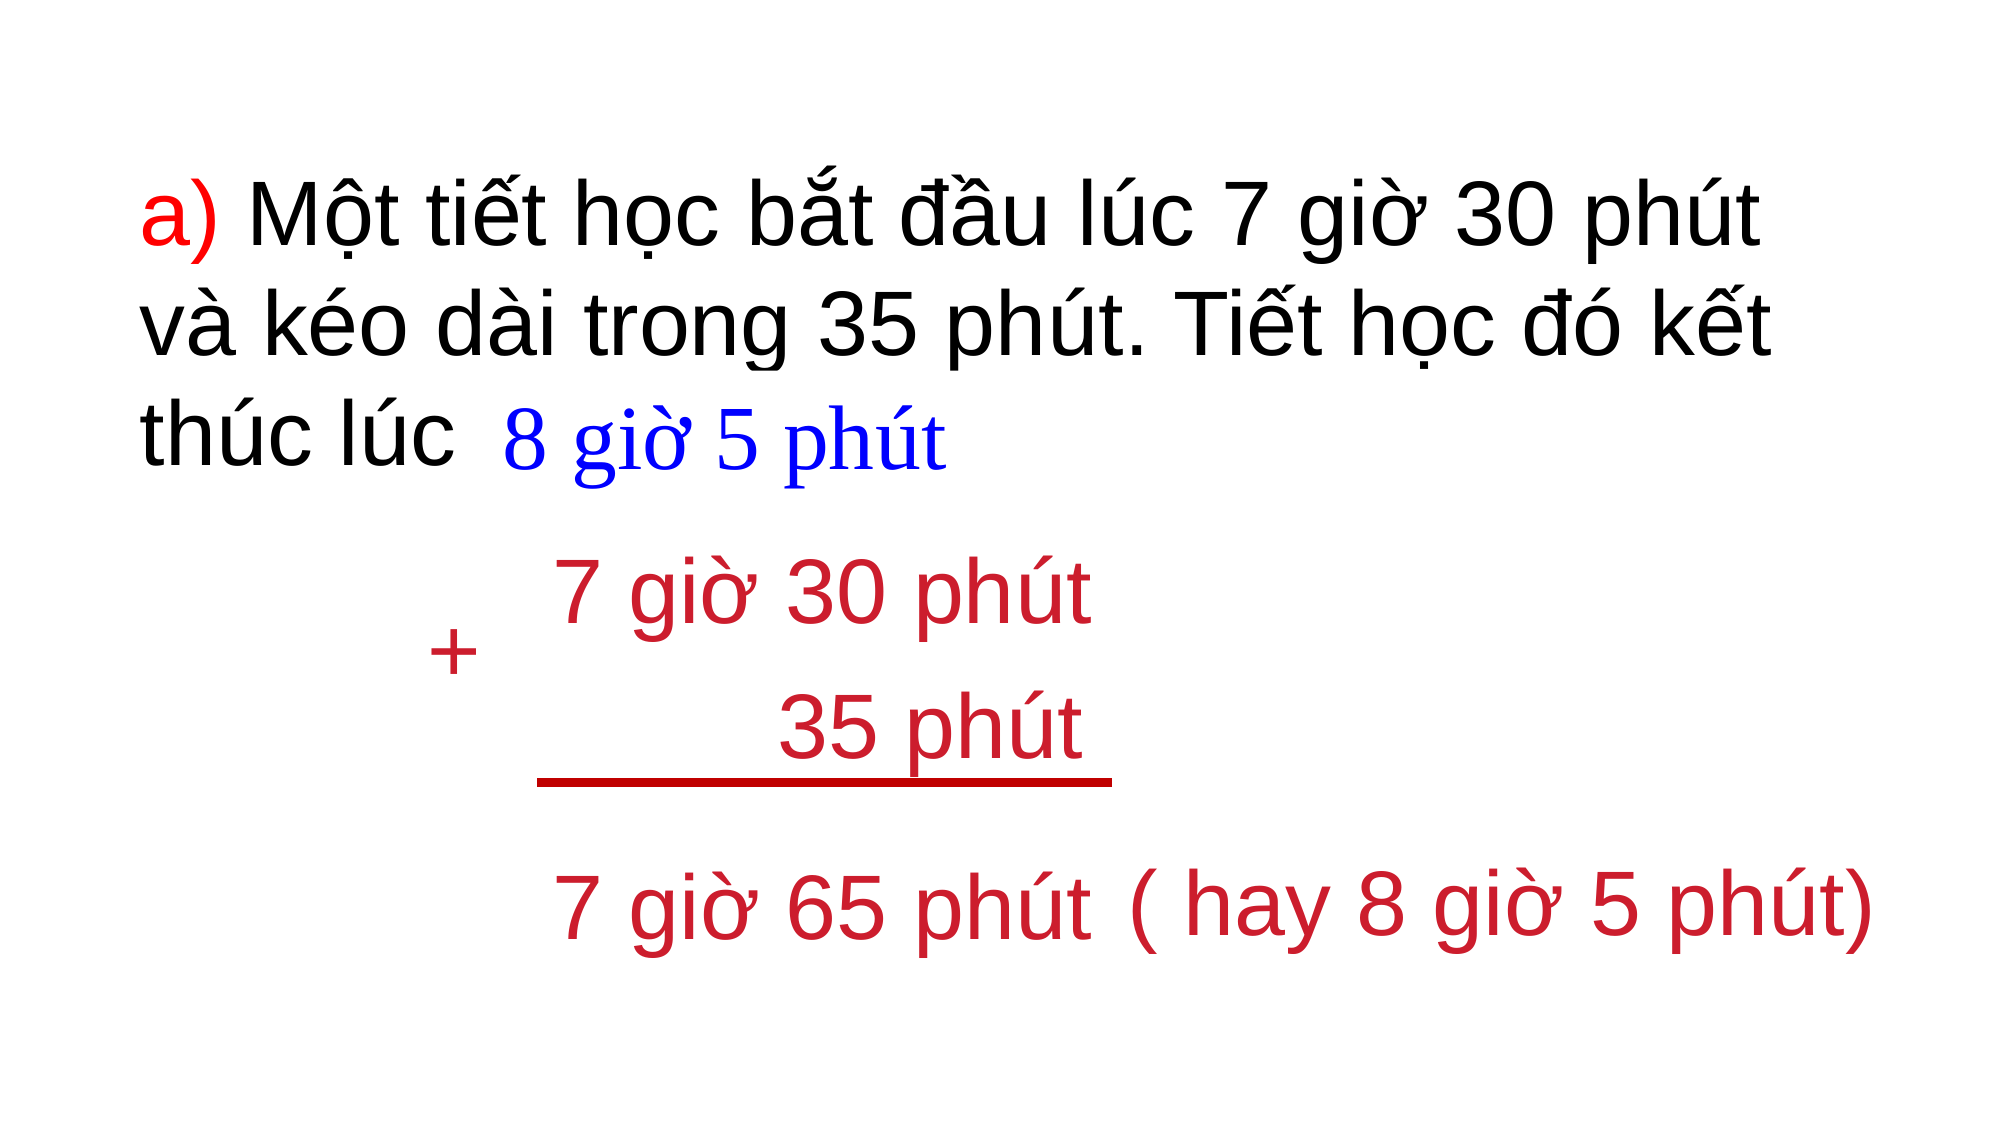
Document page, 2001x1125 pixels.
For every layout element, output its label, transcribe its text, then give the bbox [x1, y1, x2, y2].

text_box 35 phút [762, 660, 1380, 785]
text_box 7 giờ 30 phút [537, 524, 1155, 649]
text_box ( hay 8 giờ 5 phút) [1112, 836, 1927, 961]
text_box a) Một tiết học bắt đầu lúc 7 giờ 30 phút và kéo dài trong 35 phút. Tiết học đó kết thúc lúc .?. [125, 146, 1875, 491]
text_box 7 giờ 65 phút [537, 840, 1155, 966]
text_box 8 giờ 5 phút [487, 370, 1058, 496]
text_box + [412, 583, 563, 709]
